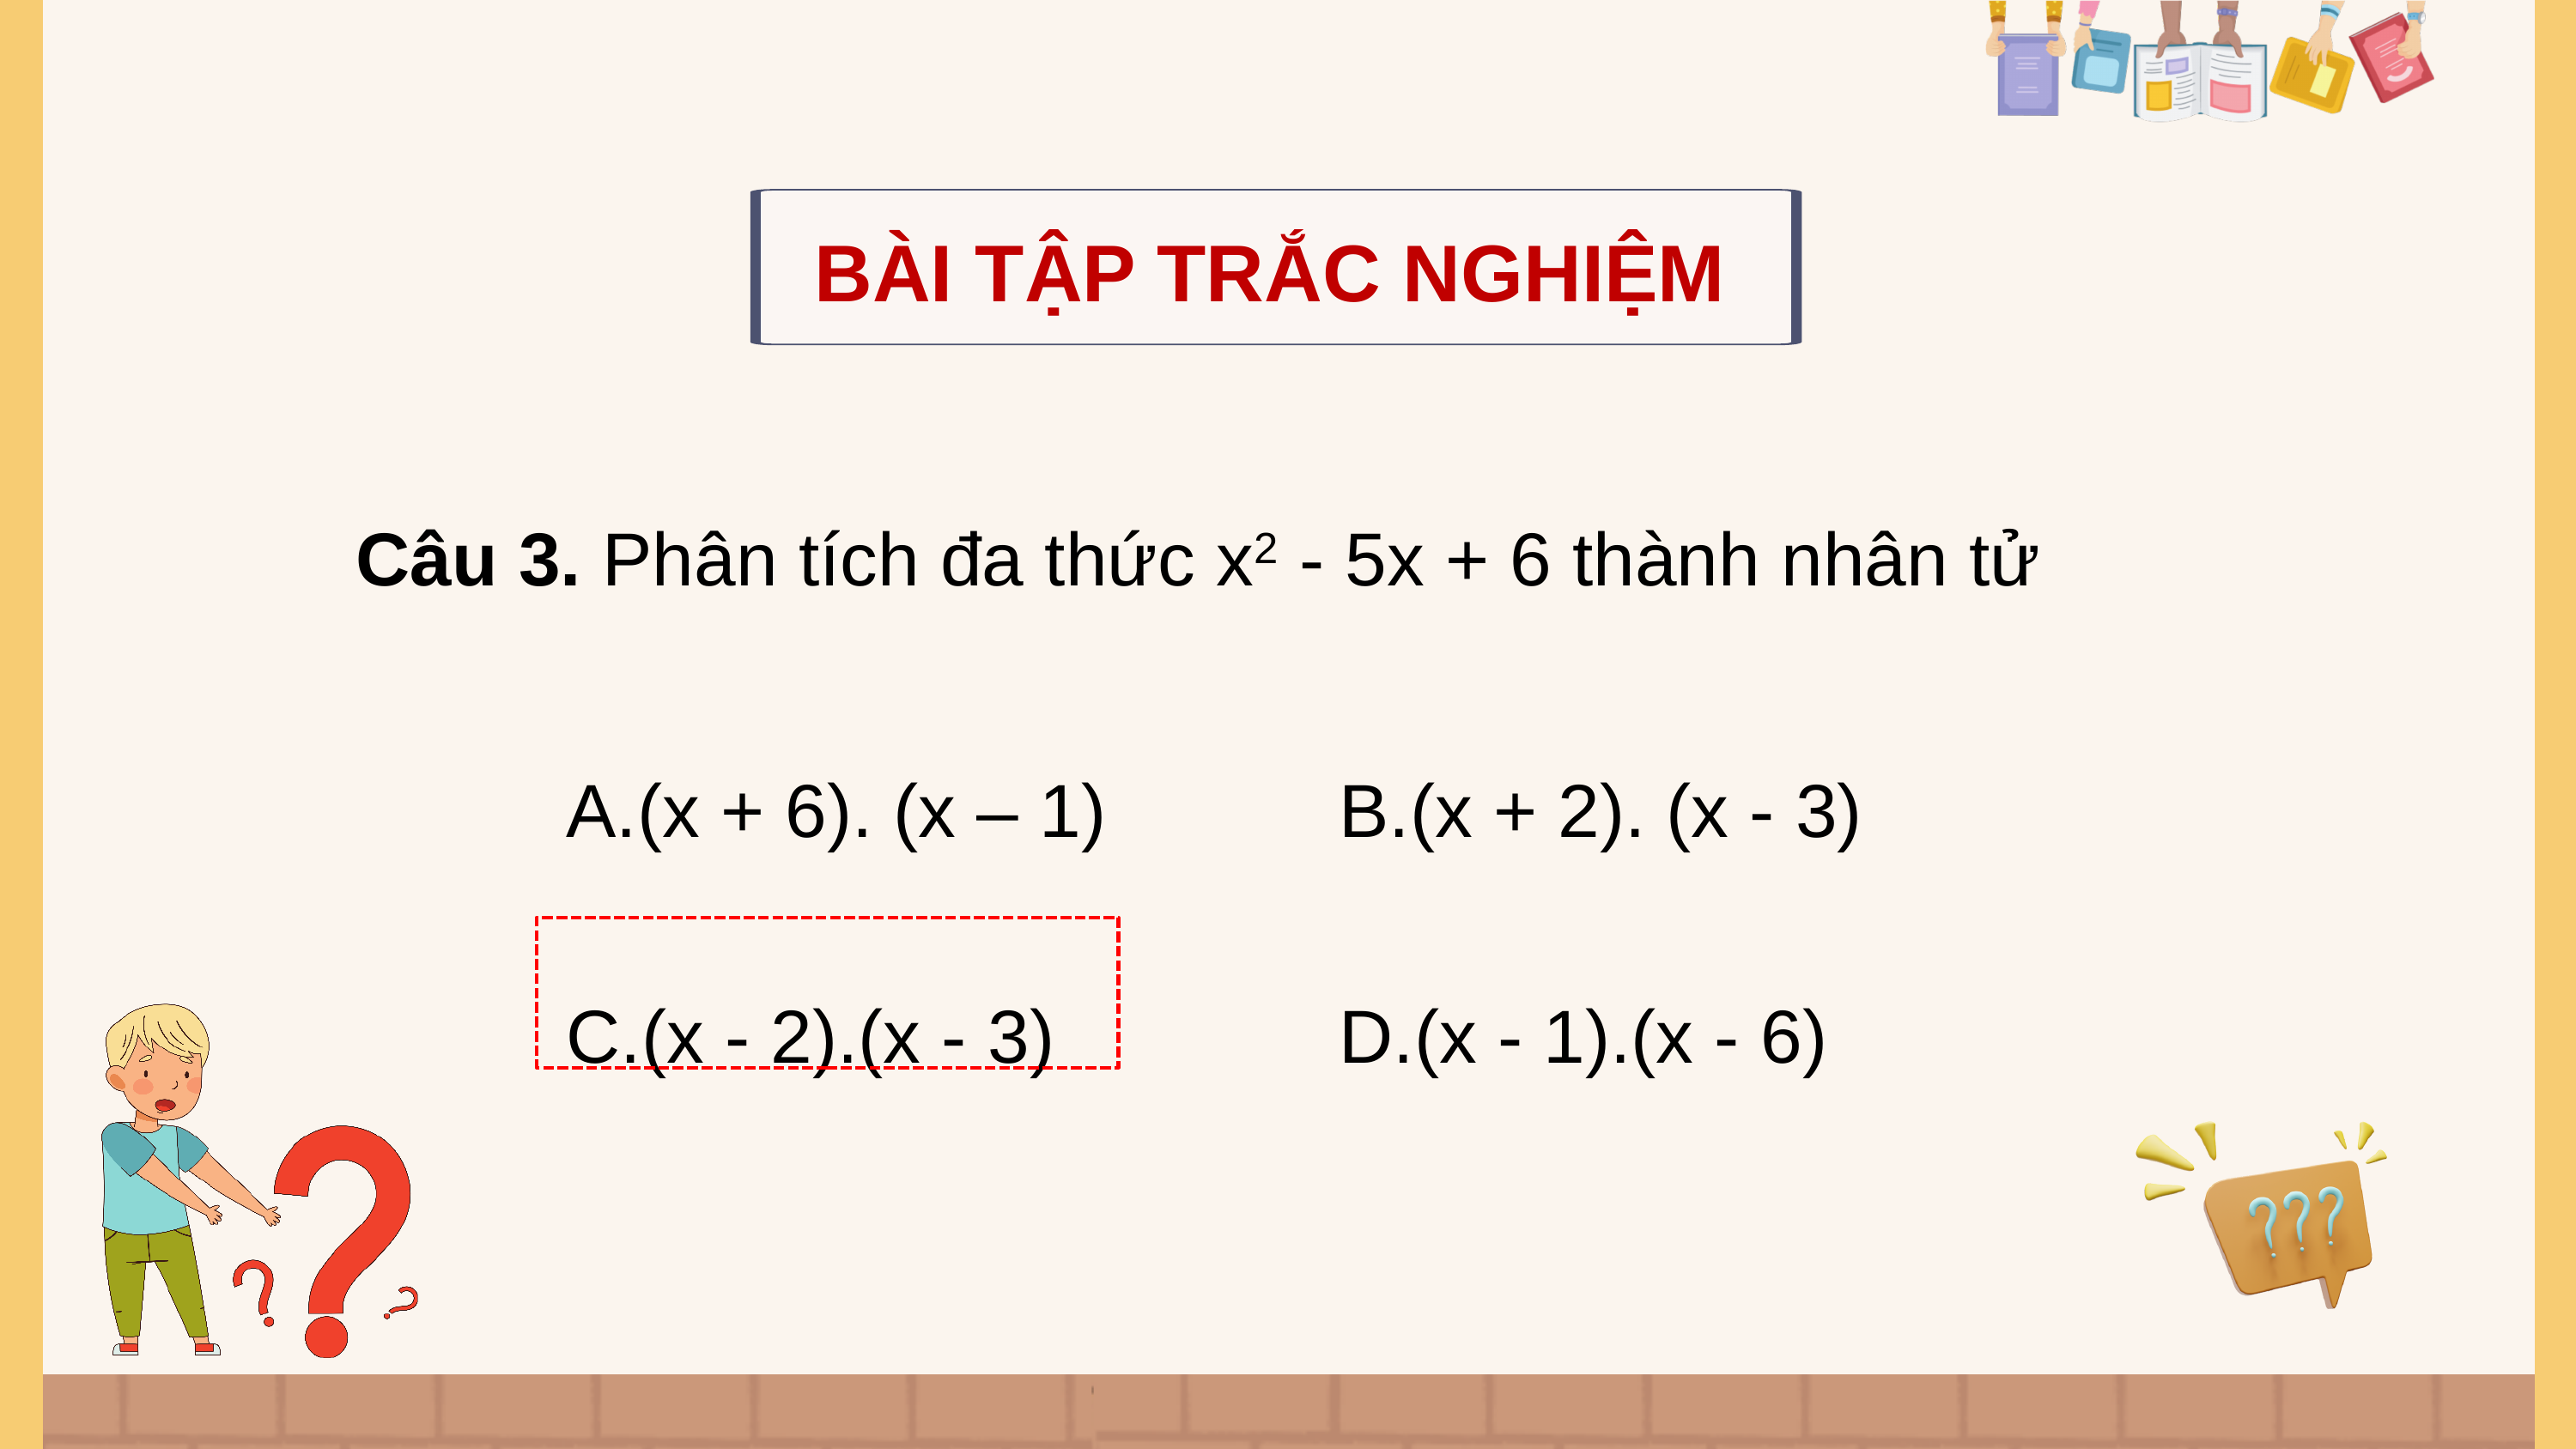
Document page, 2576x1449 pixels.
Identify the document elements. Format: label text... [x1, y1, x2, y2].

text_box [1347, 603, 2576, 832]
picture [2136, 1120, 2387, 1310]
picture [85, 1003, 418, 1358]
text_box A.(x + 6). (x – 1) B.(x + 2). (x - 3) C.(x - 2).(x - 3) D.(x - 1).(x - 6) [553, 621, 2121, 1085]
picture [1985, 0, 2434, 128]
text_box Câu 3. Phân tích đa thức x2 - 5x + 6 thành nhân tử [1215, 459, 2331, 608]
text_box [750, 188, 1814, 346]
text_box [0, 397, 1208, 644]
text_box [535, 916, 1121, 1070]
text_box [0, 1374, 2576, 1449]
